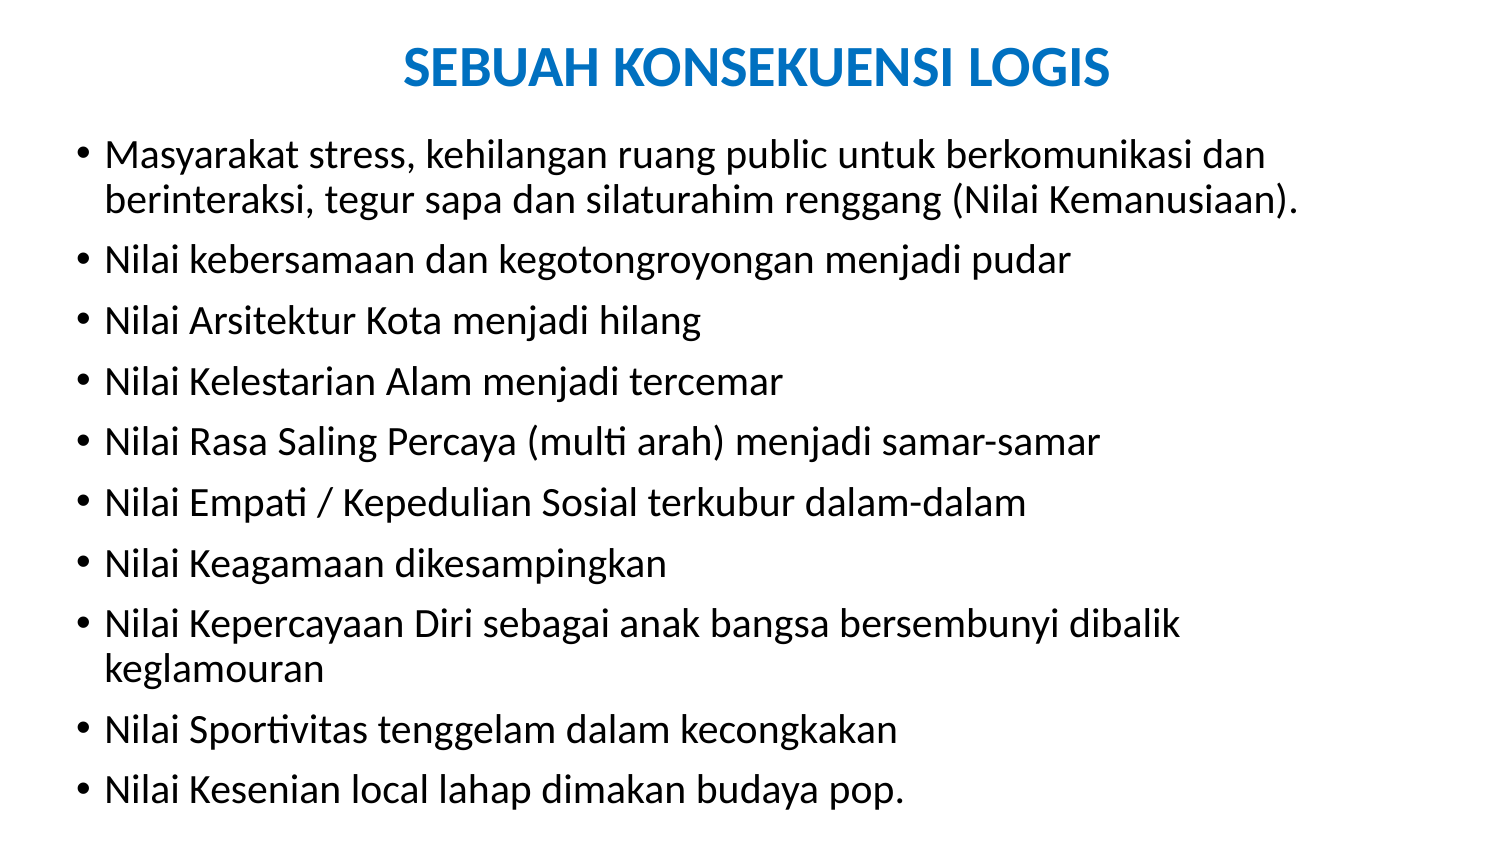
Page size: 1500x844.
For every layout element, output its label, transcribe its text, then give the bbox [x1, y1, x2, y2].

list Masyarakat stress, kehilangan ruang public untuk berkomunikasi dan berinteraksi, tegur sapa dan silaturahim renggang (Nilai Kemanusiaan). Nilai kebersamaan dan kegotongroyongan menjadi pudar Nilai Arsitektur Kota menjadi hilang Nilai Kelestarian Alam menjadi tercemar Nilai Rasa Saling Percaya (multi arah) menjadi samar-samar Nilai Empati / Kepedulian Sosial terkubur dalam-dalam Nilai Keagamaan dikesampingkan Nilai Kepercayaan Diri sebagai anak bangsa bersembunyi dibalik keglamouran Nilai Sportivitas tenggelam dalam kecongkakan Nilai Kesenian local lahap dimakan budaya pop. [64, 126, 1359, 662]
text_box SEBUAH KONSEKUENSI LOGIS [388, 20, 1127, 105]
